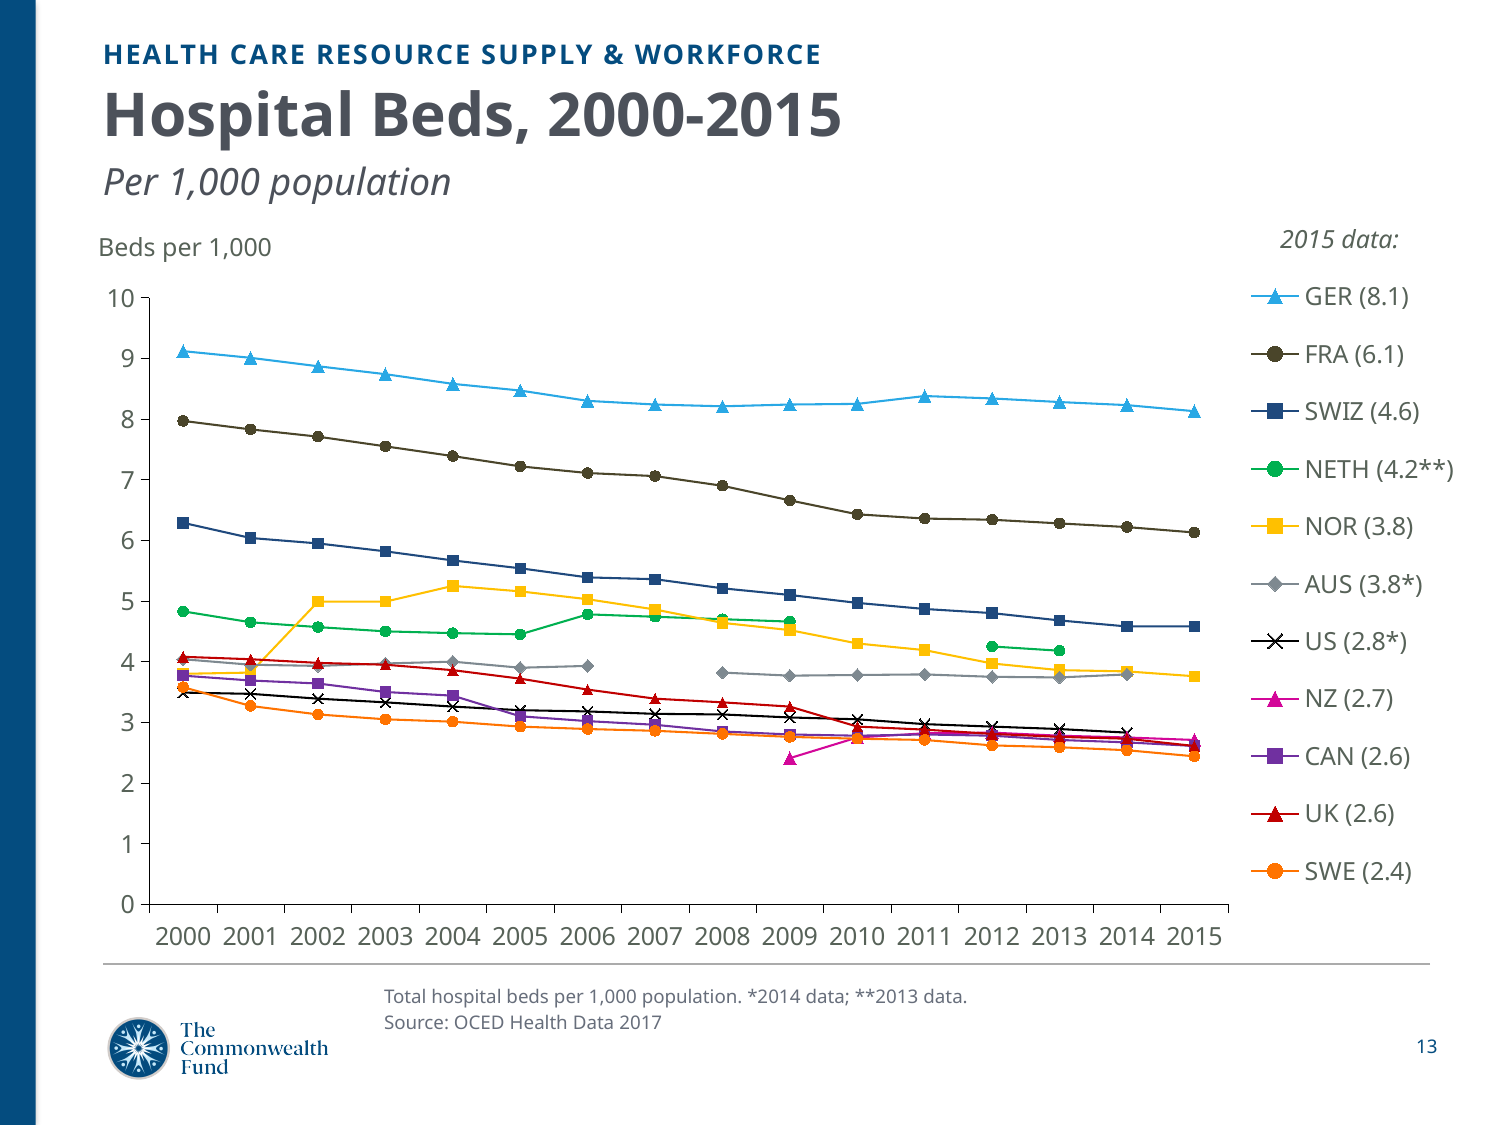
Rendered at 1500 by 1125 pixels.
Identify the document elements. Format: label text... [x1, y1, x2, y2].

text_box 2015 data: [1265, 216, 1438, 254]
chart [33, 255, 1493, 963]
list Total hospital beds per 1,000 population. *2014 data; **2013 data. Source: OCED Health Data 2017 [384, 984, 1392, 1112]
title Hospital Beds, 2000-2015 Per 1,000 population [102, 84, 1431, 254]
text_box Beds per 1,000 [83, 224, 542, 254]
picture [85, 998, 354, 1123]
subtitle HEALTH CARE RESOURCE SUPPLY & WORKFORCE [102, 29, 1431, 70]
